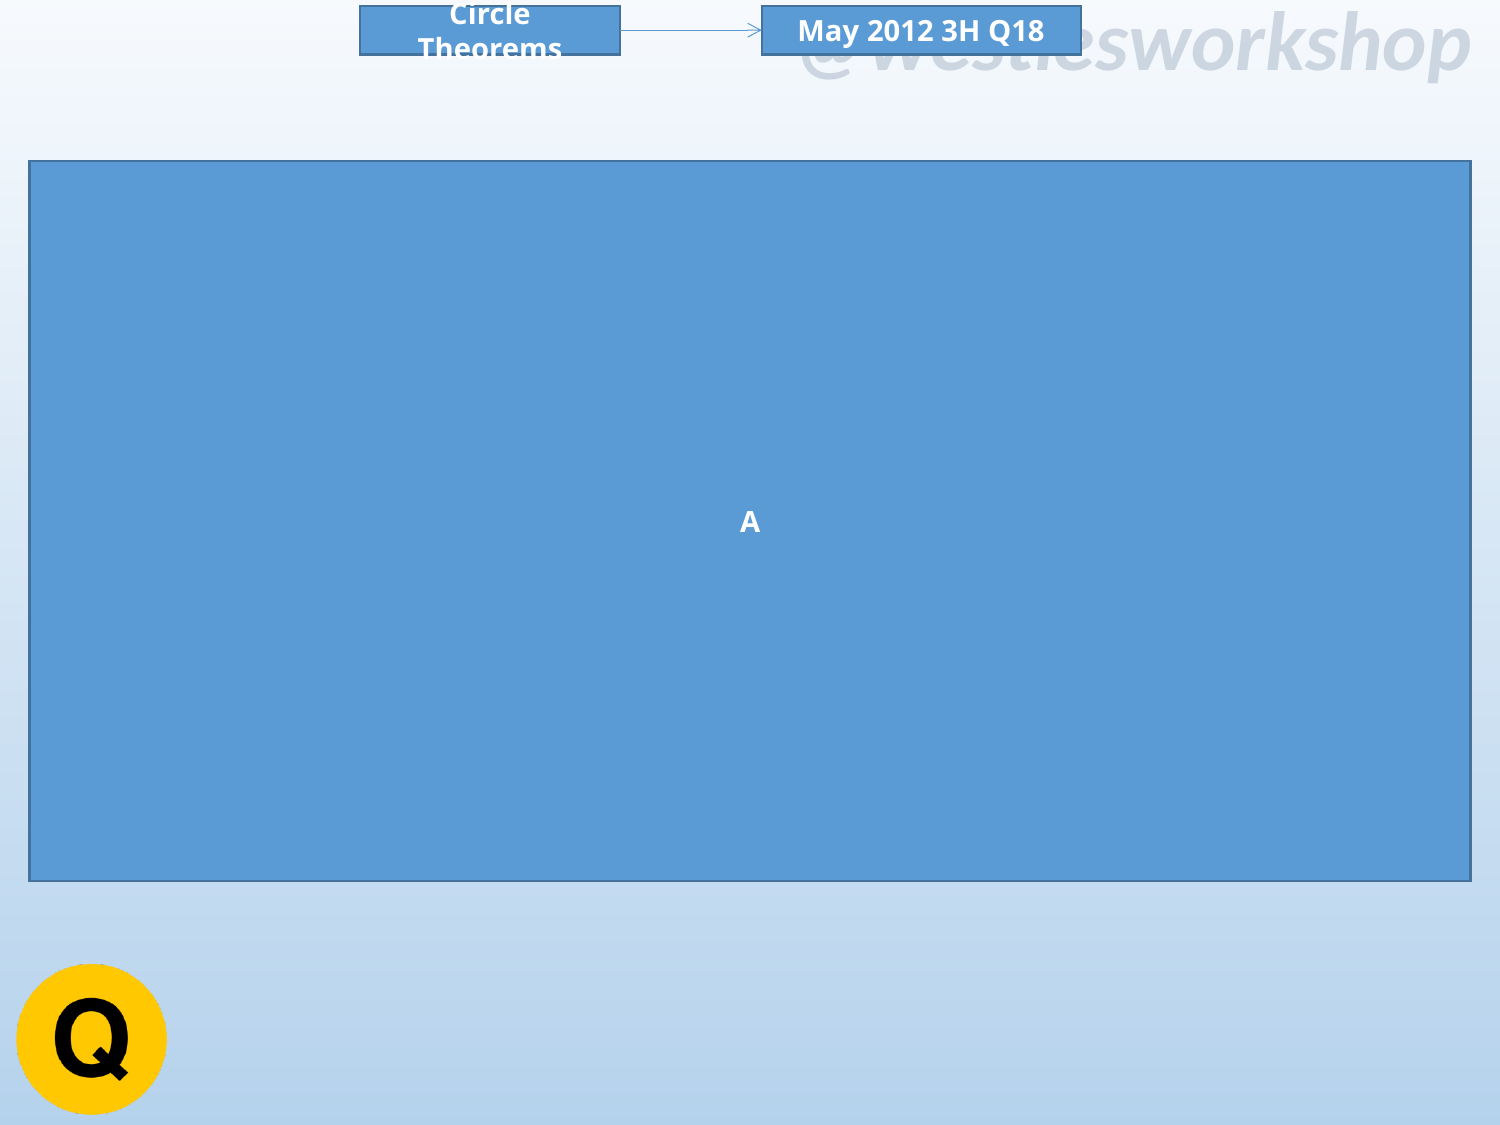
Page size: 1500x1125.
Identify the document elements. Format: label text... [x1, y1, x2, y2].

picture [29, 160, 1471, 881]
text_box May 2012 3H Q18 [761, 5, 1082, 56]
text_box Circle Theorems [359, 5, 621, 56]
picture [0, 940, 191, 1125]
